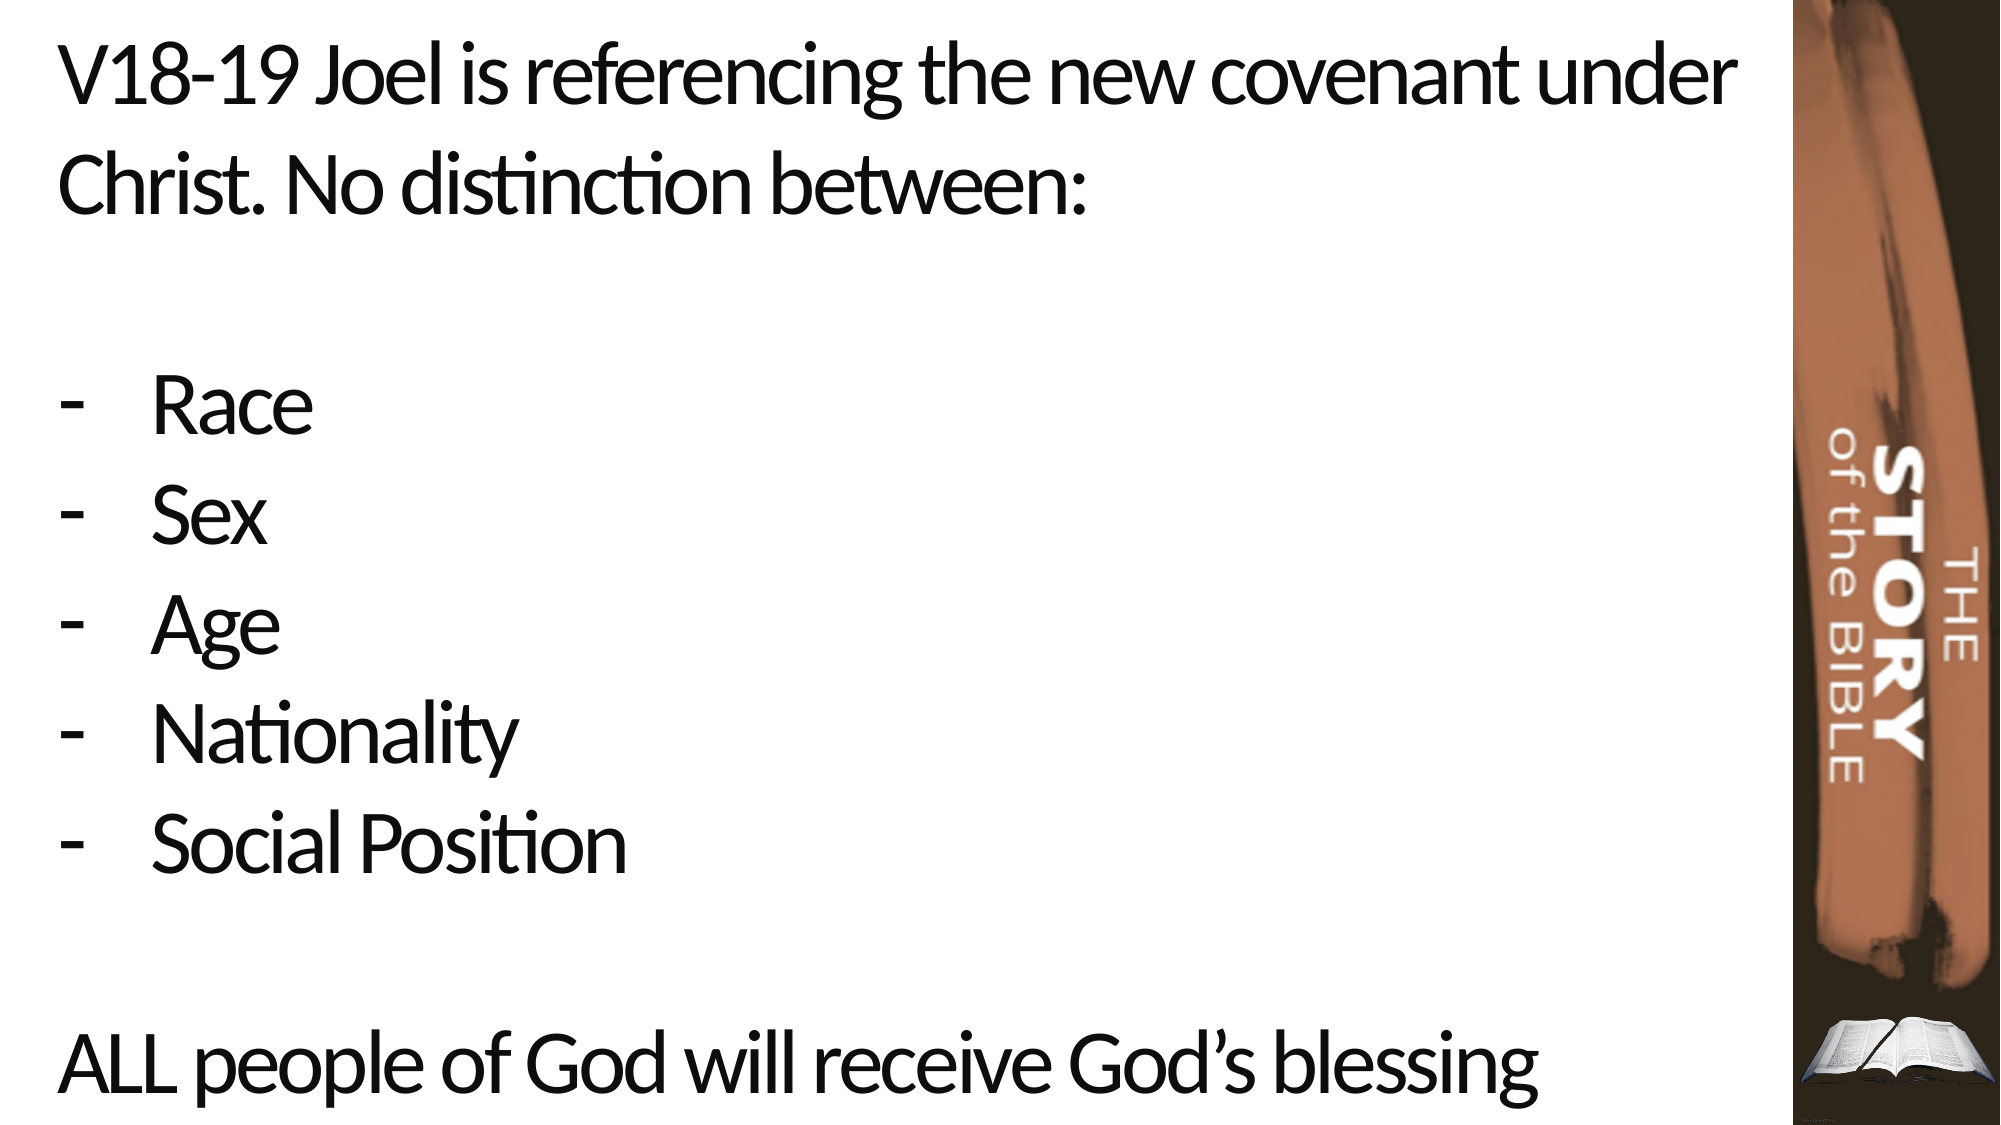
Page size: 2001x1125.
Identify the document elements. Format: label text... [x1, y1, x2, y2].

text_box V18-19 Joel is referencing the new covenant under Christ. No distinction between: Race Sex Age Nationality Social Position ALL people of God will receive God’s blessing [42, 34, 1753, 1090]
picture [1793, 0, 2000, 1125]
